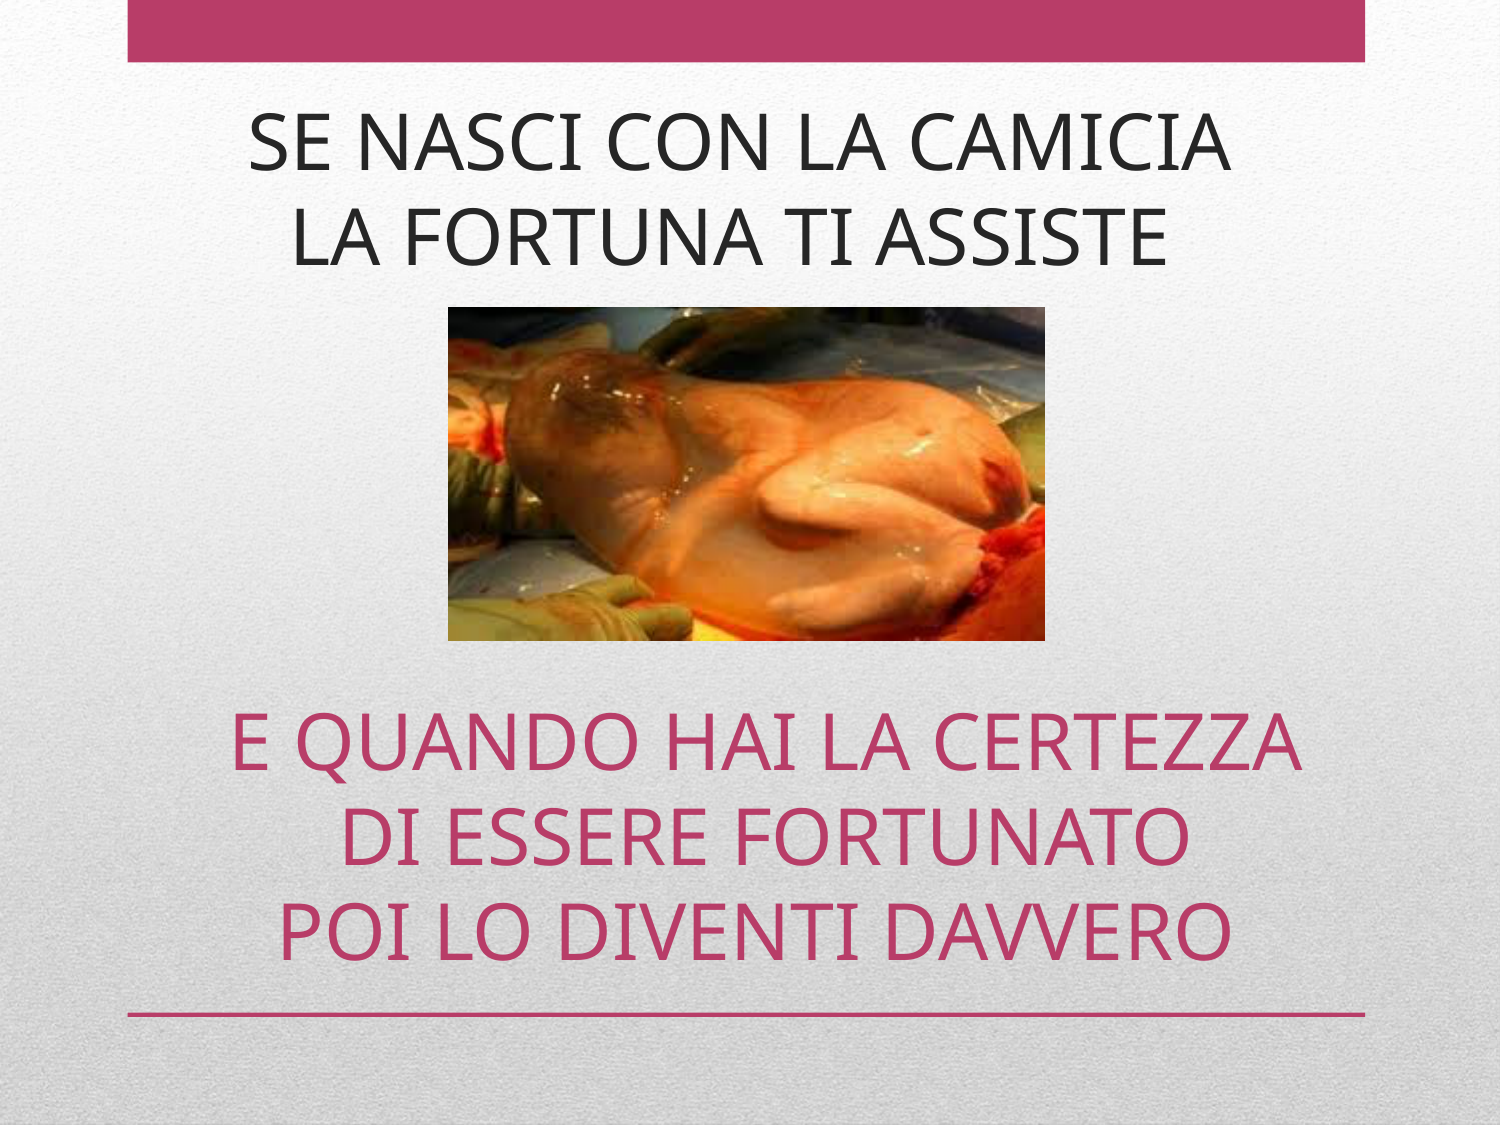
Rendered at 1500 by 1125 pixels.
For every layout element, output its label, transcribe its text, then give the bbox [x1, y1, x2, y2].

title SE NASCI CON LA CAMICIA LA FORTUNA TI ASSISTE [193, 80, 1307, 290]
text_box E QUANDO HAI LA CERTEZZA DI ESSERE FORTUNATO POI LO DIVENTI DAVVERO [210, 658, 1323, 984]
picture [0, 0, 1500, 1125]
